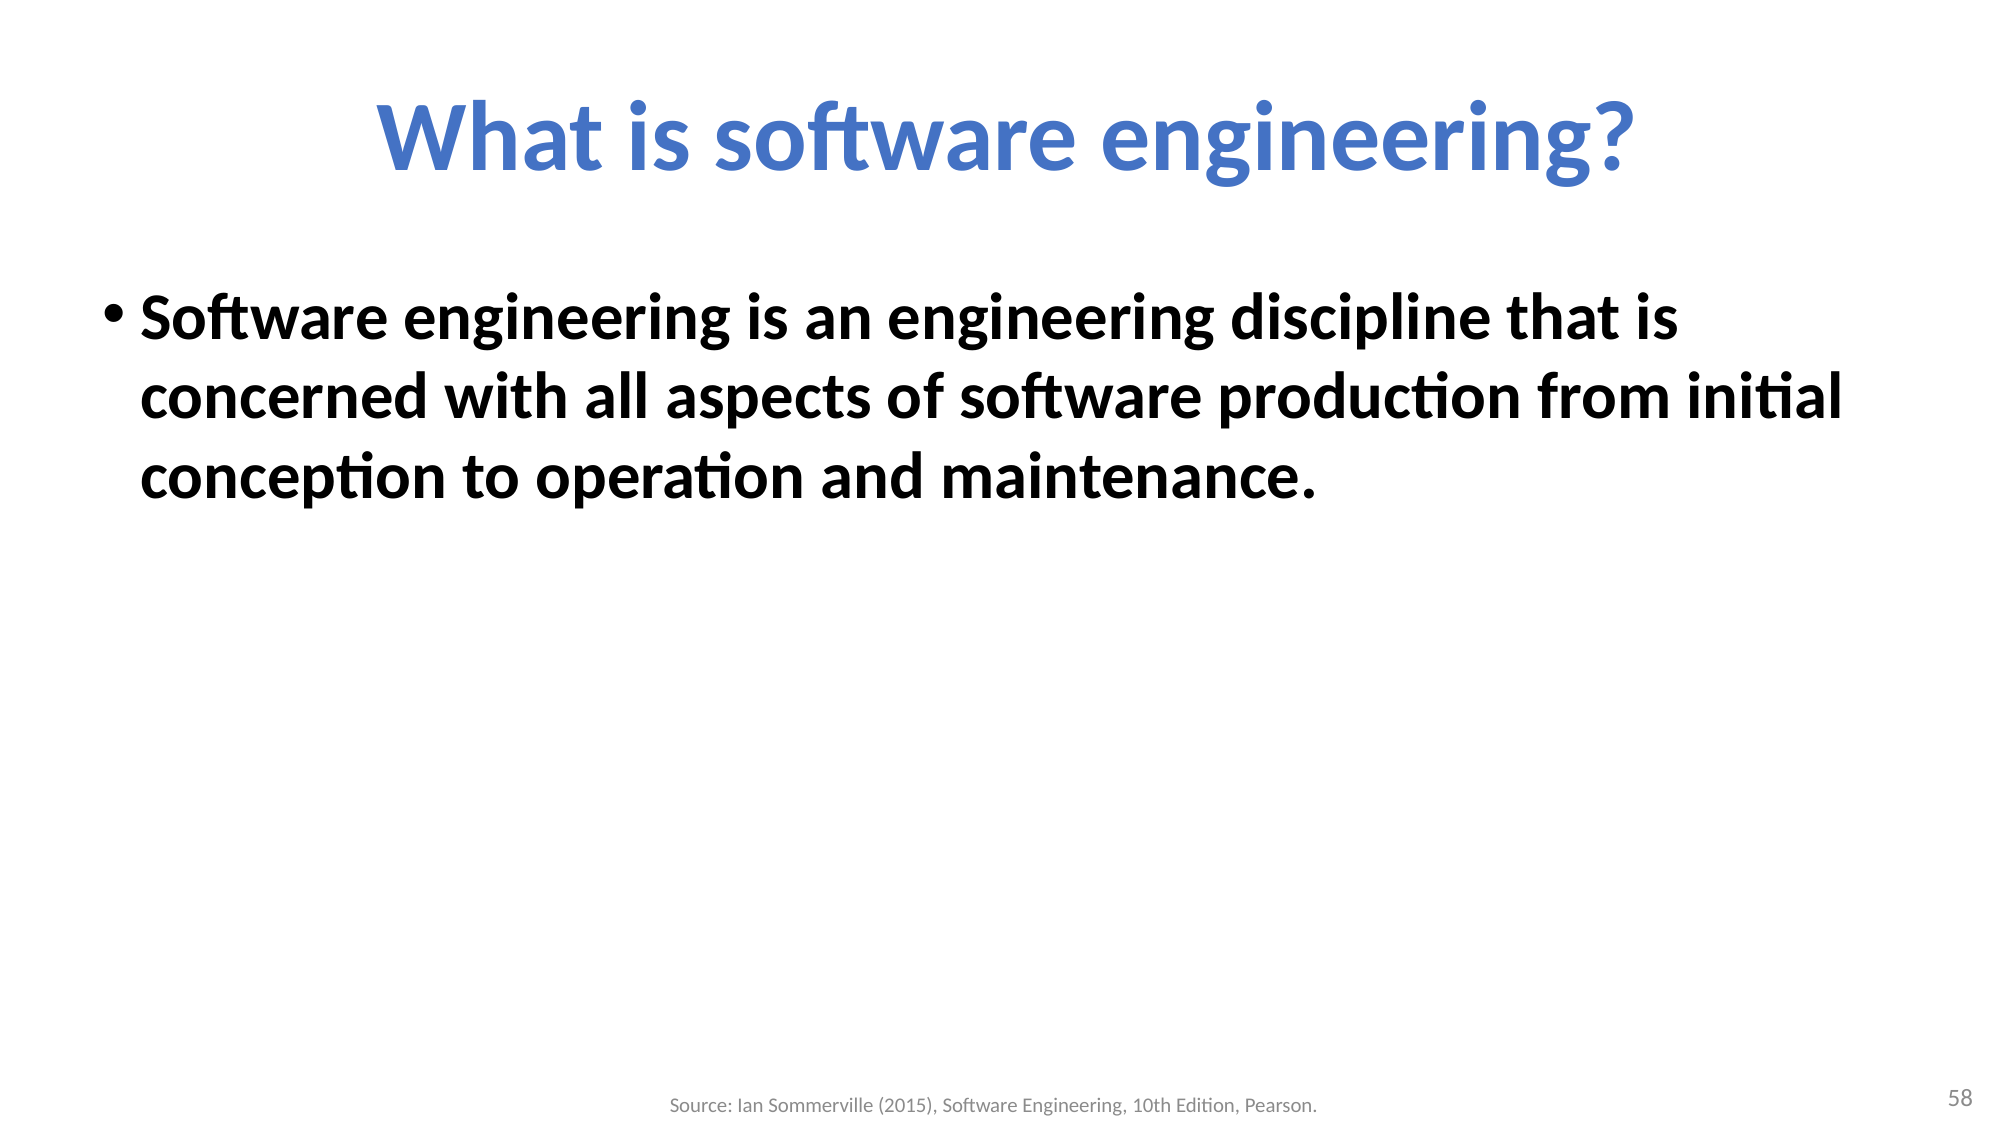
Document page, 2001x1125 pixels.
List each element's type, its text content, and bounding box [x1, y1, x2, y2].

footer Source: Ian Sommerville (2015), Software Engineering, 10th Edition, Pearson. [350, 1082, 1638, 1125]
title What is software engineering? [87, 22, 1929, 240]
slide_number 58 [1830, 1076, 1989, 1116]
list Software engineering is an engineering discipline that is concerned with all aspects of software production from initial conception to operation and maintenance. [87, 264, 1929, 1043]
